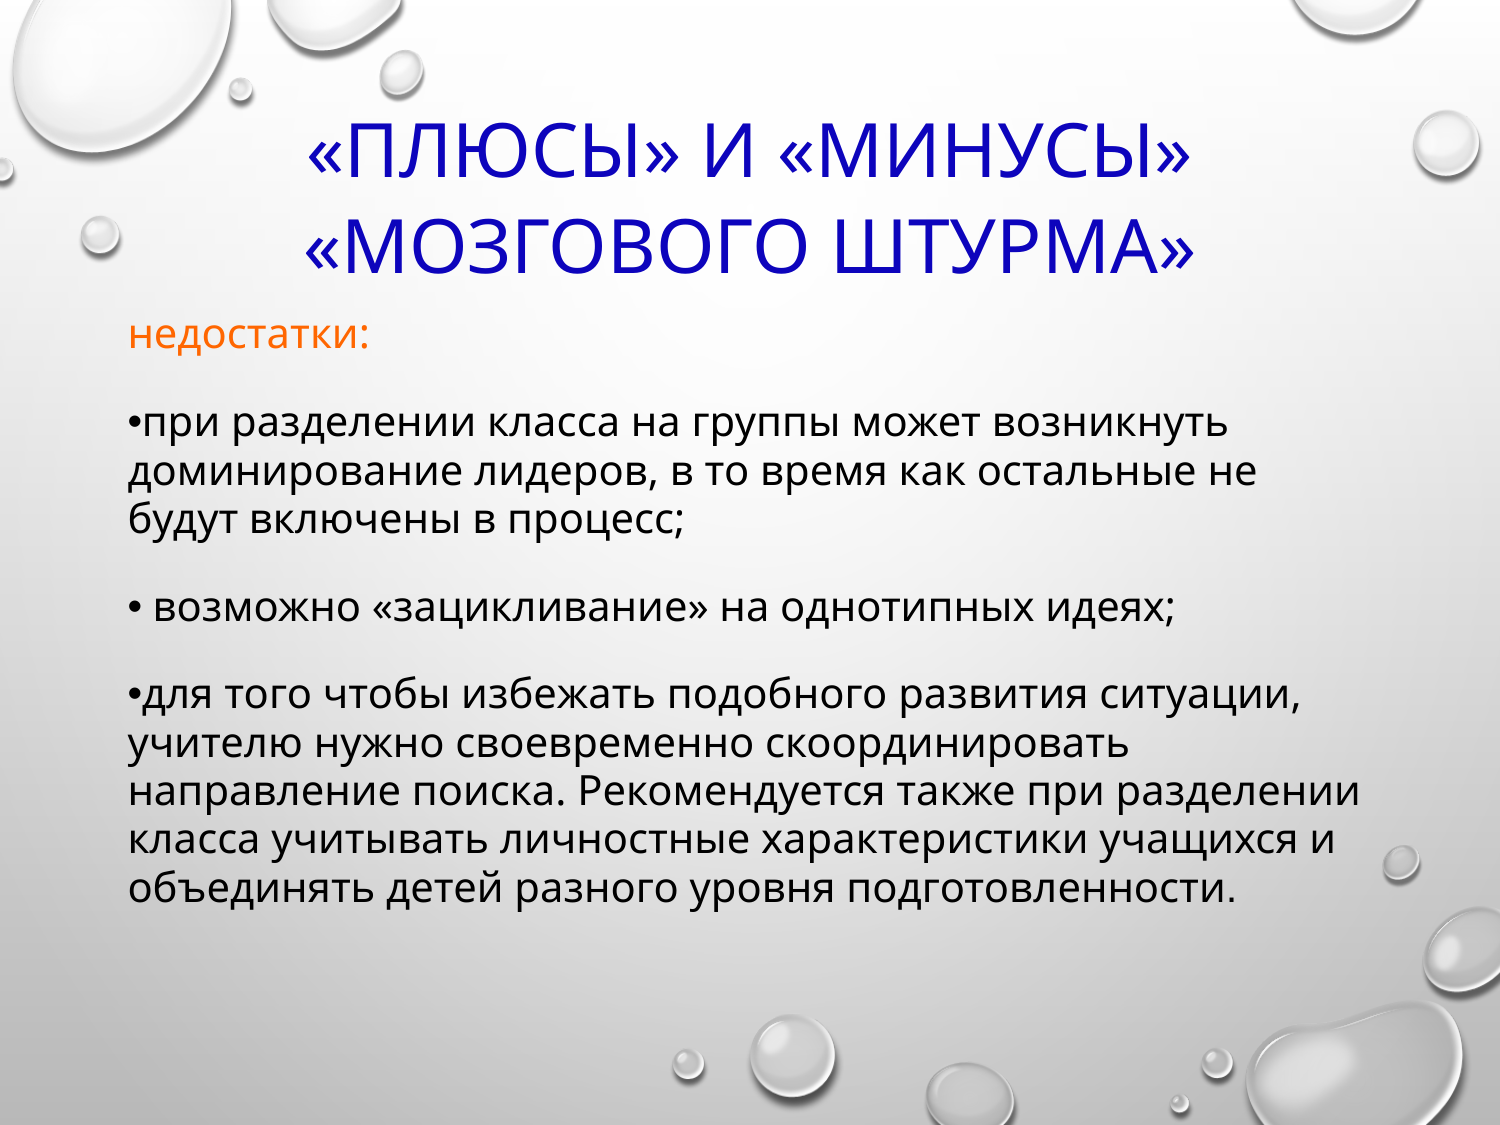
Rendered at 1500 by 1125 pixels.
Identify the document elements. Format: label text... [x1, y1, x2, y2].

list недостатки: при разделении класса на группы может возникнуть доминирование лидеров, в то время как остальные не будут включены в процесс; возможно «зацикливание» на однотипных идеях; для того чтобы избежать подобного развития ситуации, учителю нужно своевременно скоординировать направление поиска. Рекомендуется также при разделении класса учитывать личностные характеристики учащихся и объединять детей разного уровня подготовленности. [112, 302, 1388, 953]
title «ПЛЮСЫ» И «МИНУСЫ» «МОЗГОВОГО ШТУРМА» [112, 101, 1388, 302]
picture [0, 0, 1500, 1125]
